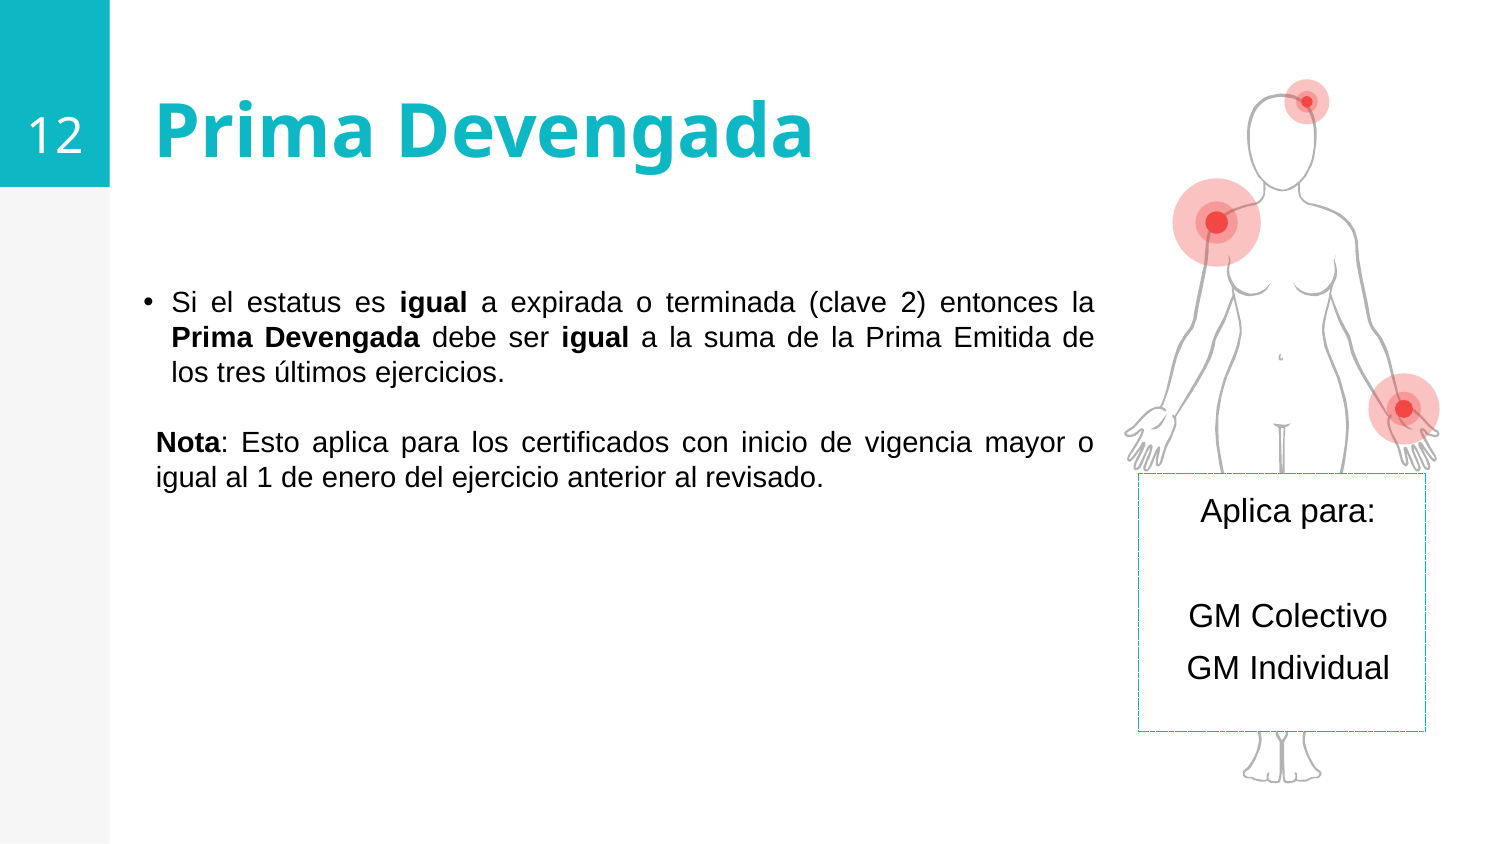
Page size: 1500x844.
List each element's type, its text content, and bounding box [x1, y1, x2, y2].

text_box Prima Devengada [138, 0, 1013, 188]
text_box Si el estatus es igual a expirada o terminada (clave 2) entonces la Prima Devengada debe ser igual a la suma de la Prima Emitida de los tres últimos ejercicios. Nota: Esto aplica para los certificados con inicio de vigencia mayor o igual al 1 de enero del ejercicio anterior al revisado. [128, 233, 1111, 753]
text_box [1368, 373, 1440, 445]
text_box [1284, 79, 1330, 125]
slide_number 12 [0, 0, 110, 187]
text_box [1172, 178, 1262, 267]
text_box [1124, 93, 1440, 784]
